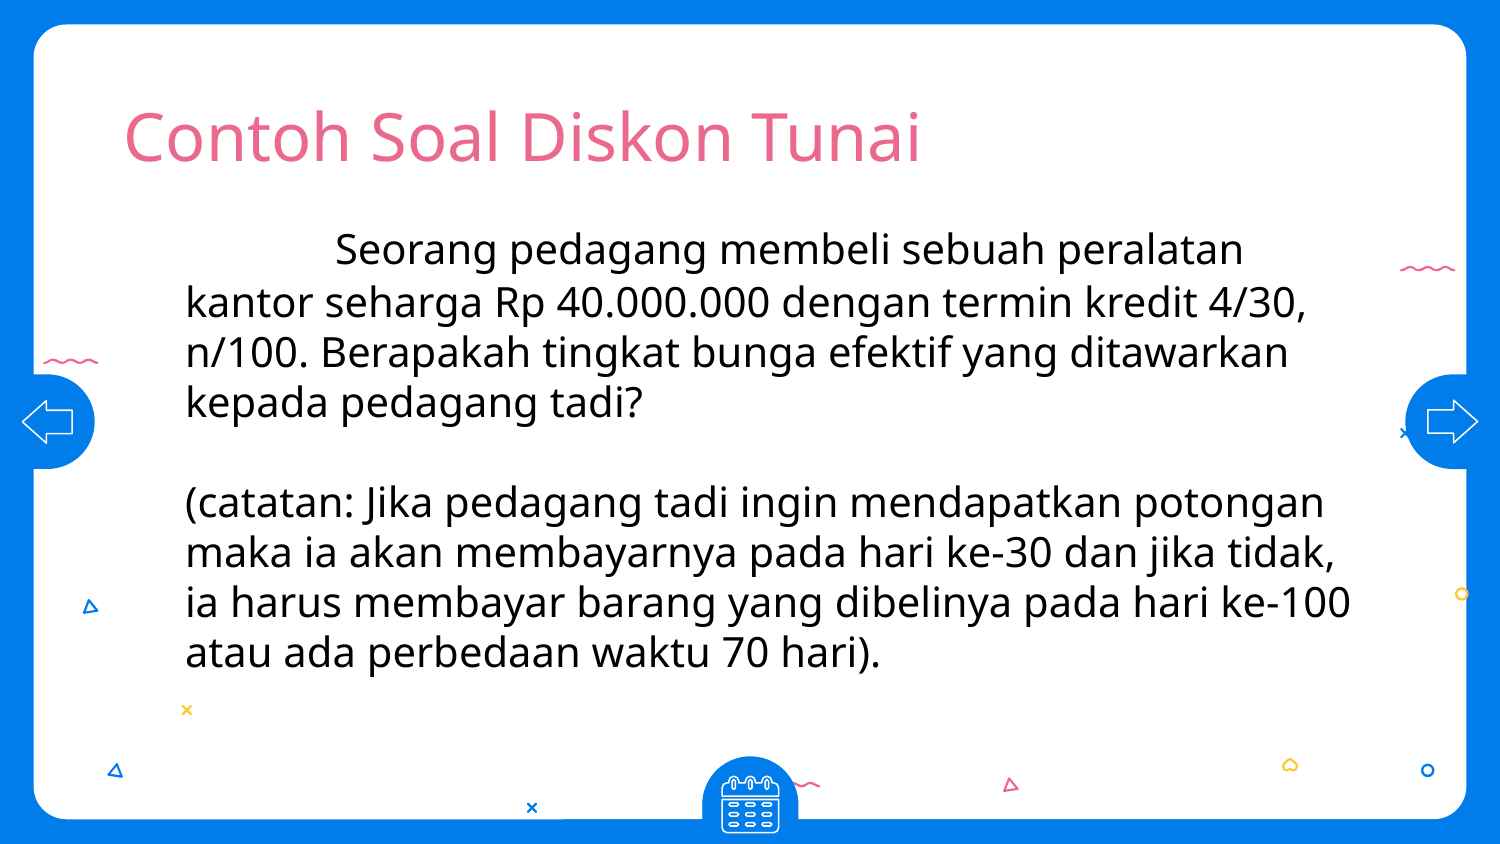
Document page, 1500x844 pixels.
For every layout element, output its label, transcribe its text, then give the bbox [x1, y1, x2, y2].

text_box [721, 775, 779, 833]
text_box [0, 374, 95, 470]
text_box [1405, 374, 1500, 470]
title Contoh Soal Diskon Tunai [108, 79, 1375, 162]
text_box [703, 757, 798, 844]
text_box Seorang pedagang membeli sebuah peralatan kantor seharga Rp 40.000.000 dengan termin kredit 4/30, n/100. Berapakah tingkat bunga efektif yang ditawarkan kepada pedagang tadi? (catatan: Jika pedagang tadi ingin mendapatkan potongan maka ia akan membayarnya pada hari ke-30 dan jika tidak, ia harus membayar barang yang dibelinya pada hari ke-100 atau ada perbedaan waktu 70 hari). [170, 203, 1387, 659]
text_box [22, 400, 73, 444]
text_box [1427, 400, 1478, 443]
